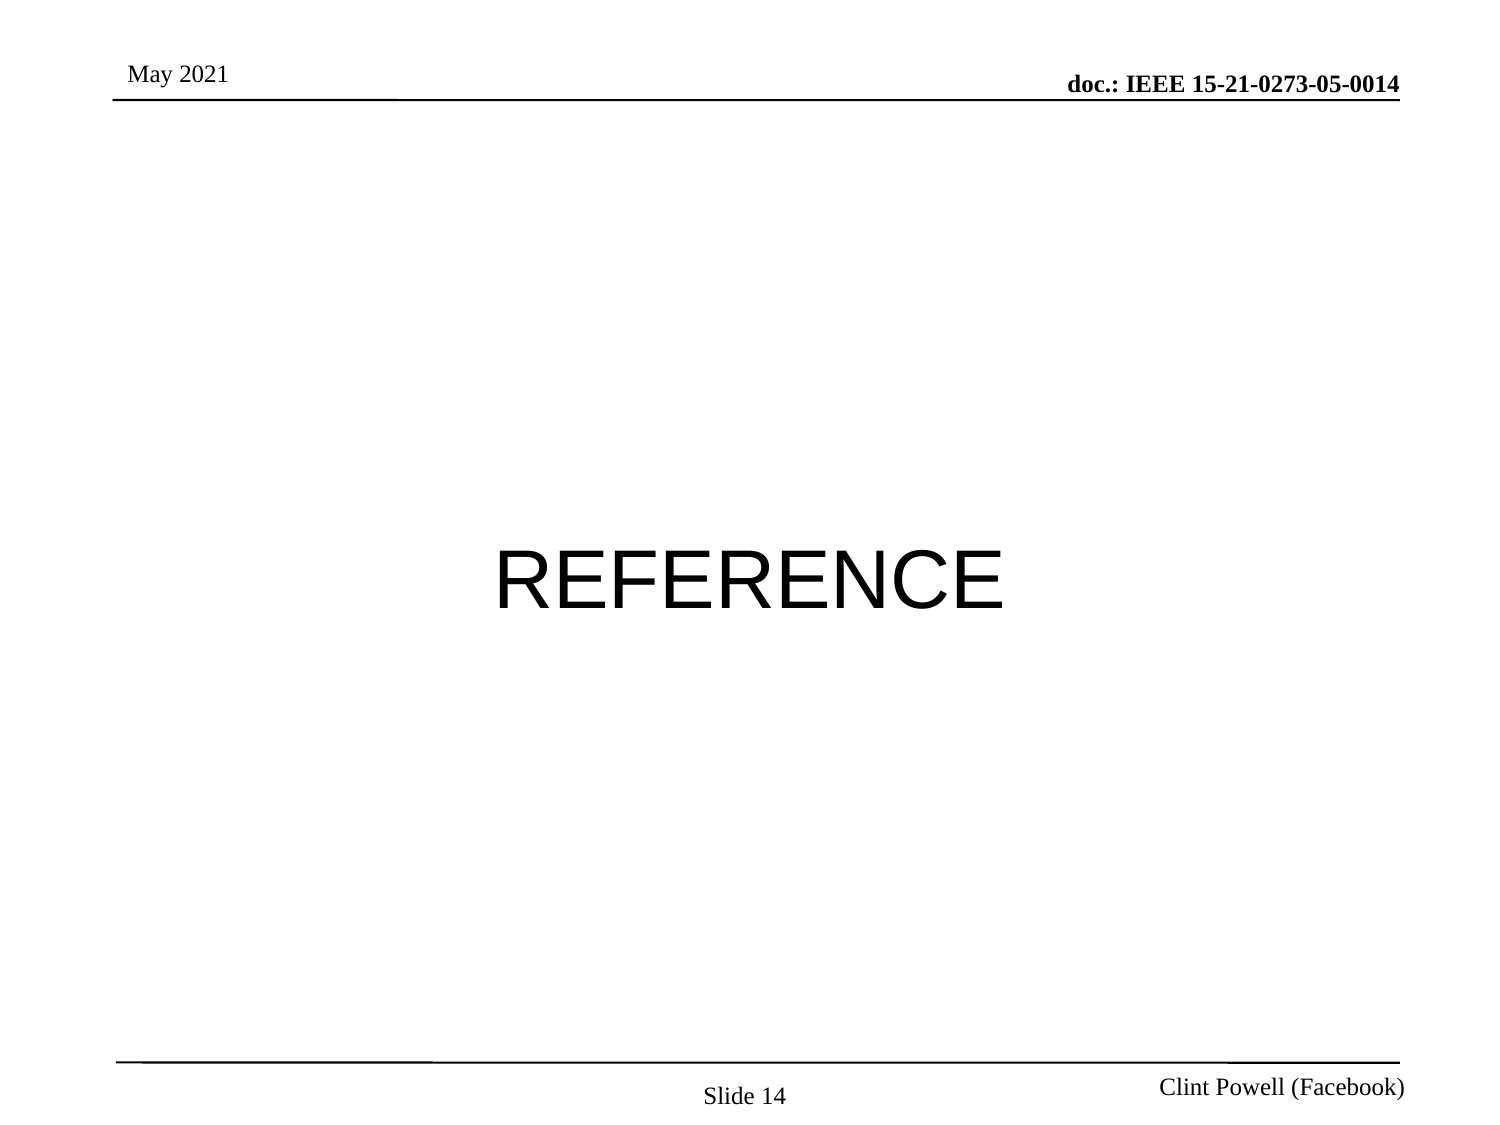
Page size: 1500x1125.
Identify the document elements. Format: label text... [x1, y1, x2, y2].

slide_number Slide 14 [690, 1075, 799, 1115]
title REFERENCE [113, 326, 1387, 824]
